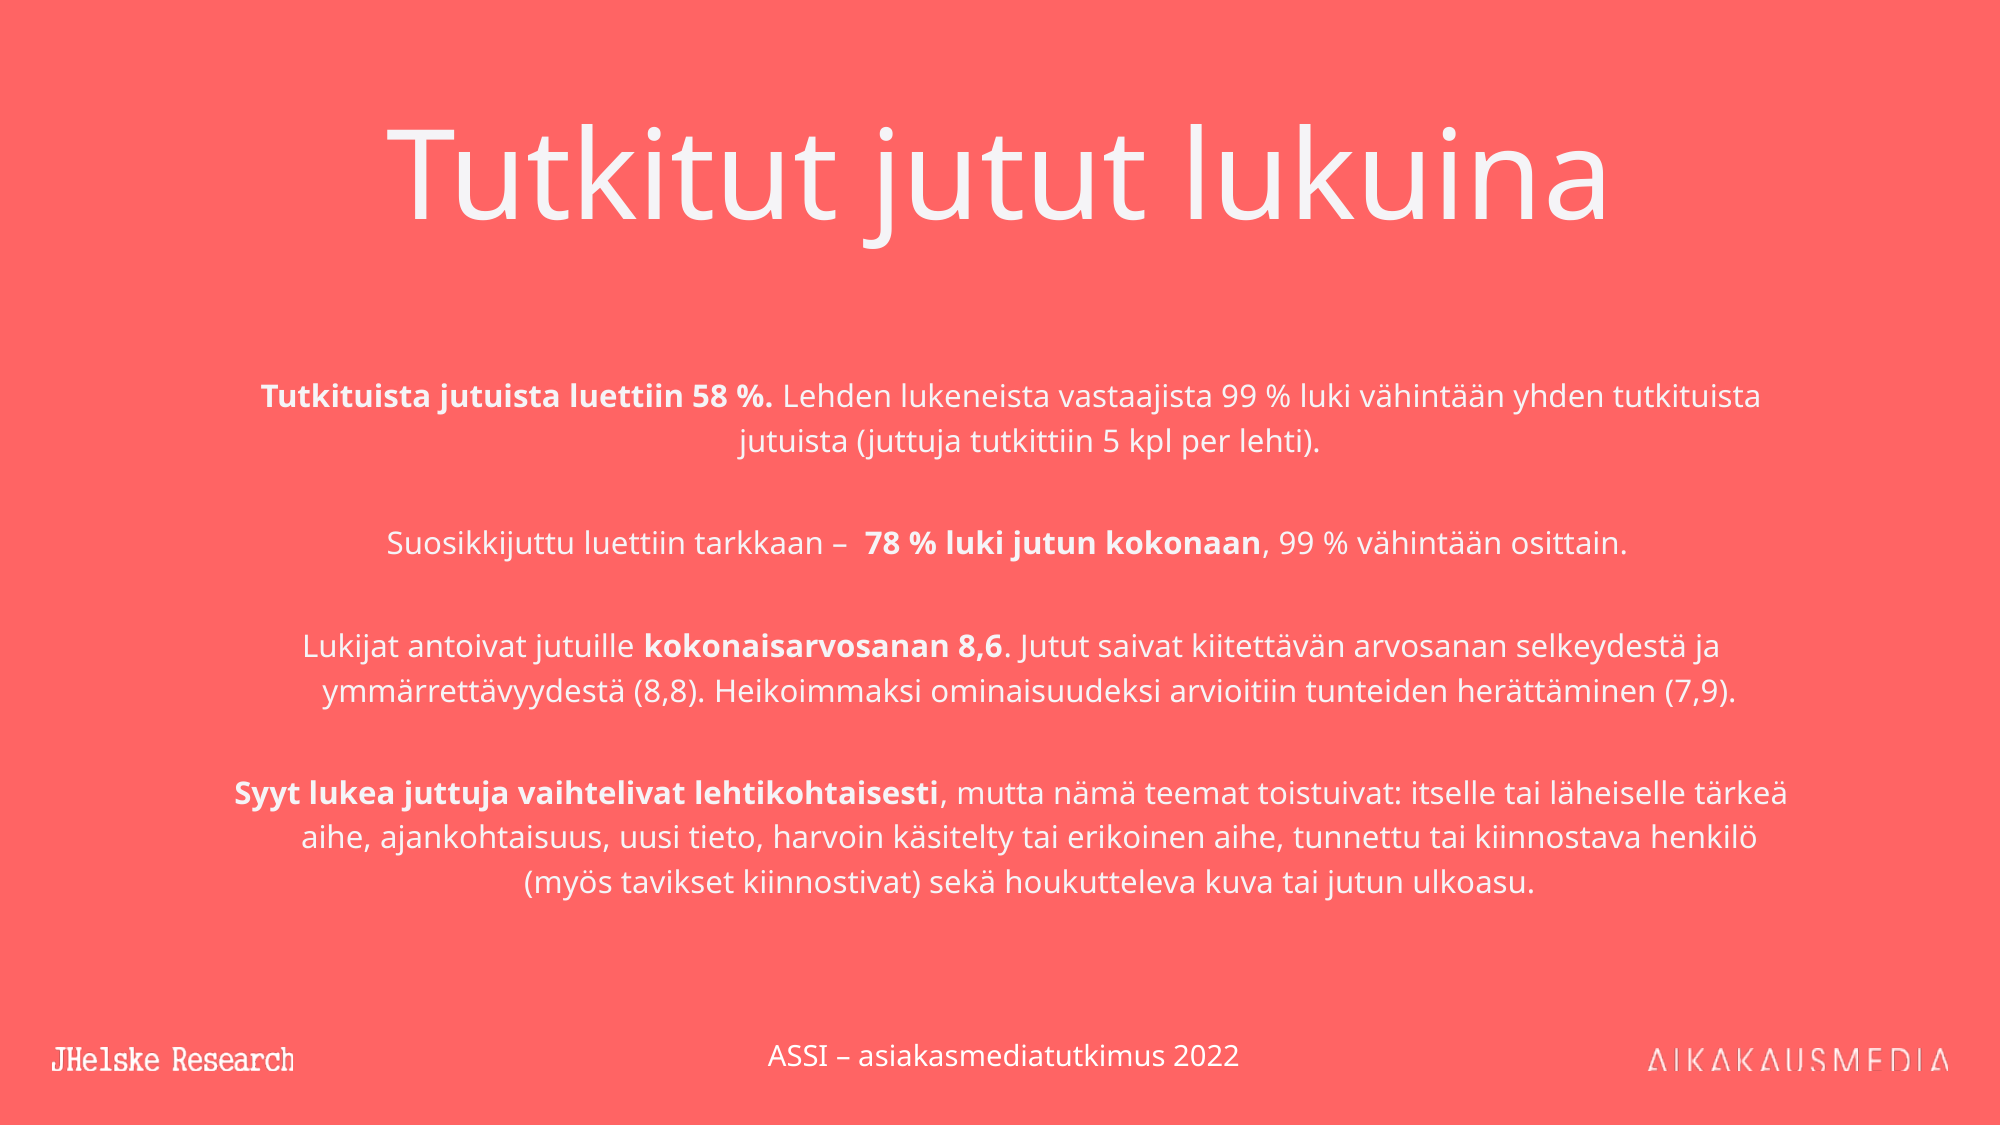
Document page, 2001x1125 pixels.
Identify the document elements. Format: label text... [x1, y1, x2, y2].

title Tutkitut jutut lukuina [137, 73, 1863, 286]
list Tutkituista jutuista luettiin 58 %. Lehden lukeneista vastaajista 99 % luki vähintään yhden tutkituista jutuista (juttuja tutkittiin 5 kpl per lehti). Suosikkijuttu luettiin tarkkaan – 78 % luki jutun kokonaan, 99 % vähintään osittain. Lukijat antoivat jutuille kokonaisarvosanan 8,6. Jutut saivat kiitettävän arvosanan selkeydestä ja ymmärrettävyydestä (8,8). Heikoimmaksi ominaisuudeksi arvioitiin tunteiden herättäminen (7,9). Syyt lukea juttuja vaihtelivat lehtikohtaisesti, mutta nämä teemat toistuivat: itselle tai läheiselle tärkeä aihe, ajankohtaisuus, uusi tieto, harvoin käsitelty tai erikoinen aihe, tunnettu tai kiinnostava henkilö (myös tavikset kiinnostivat) sekä houkutteleva kuva tai jutun ulkoasu. [217, 217, 1807, 1052]
